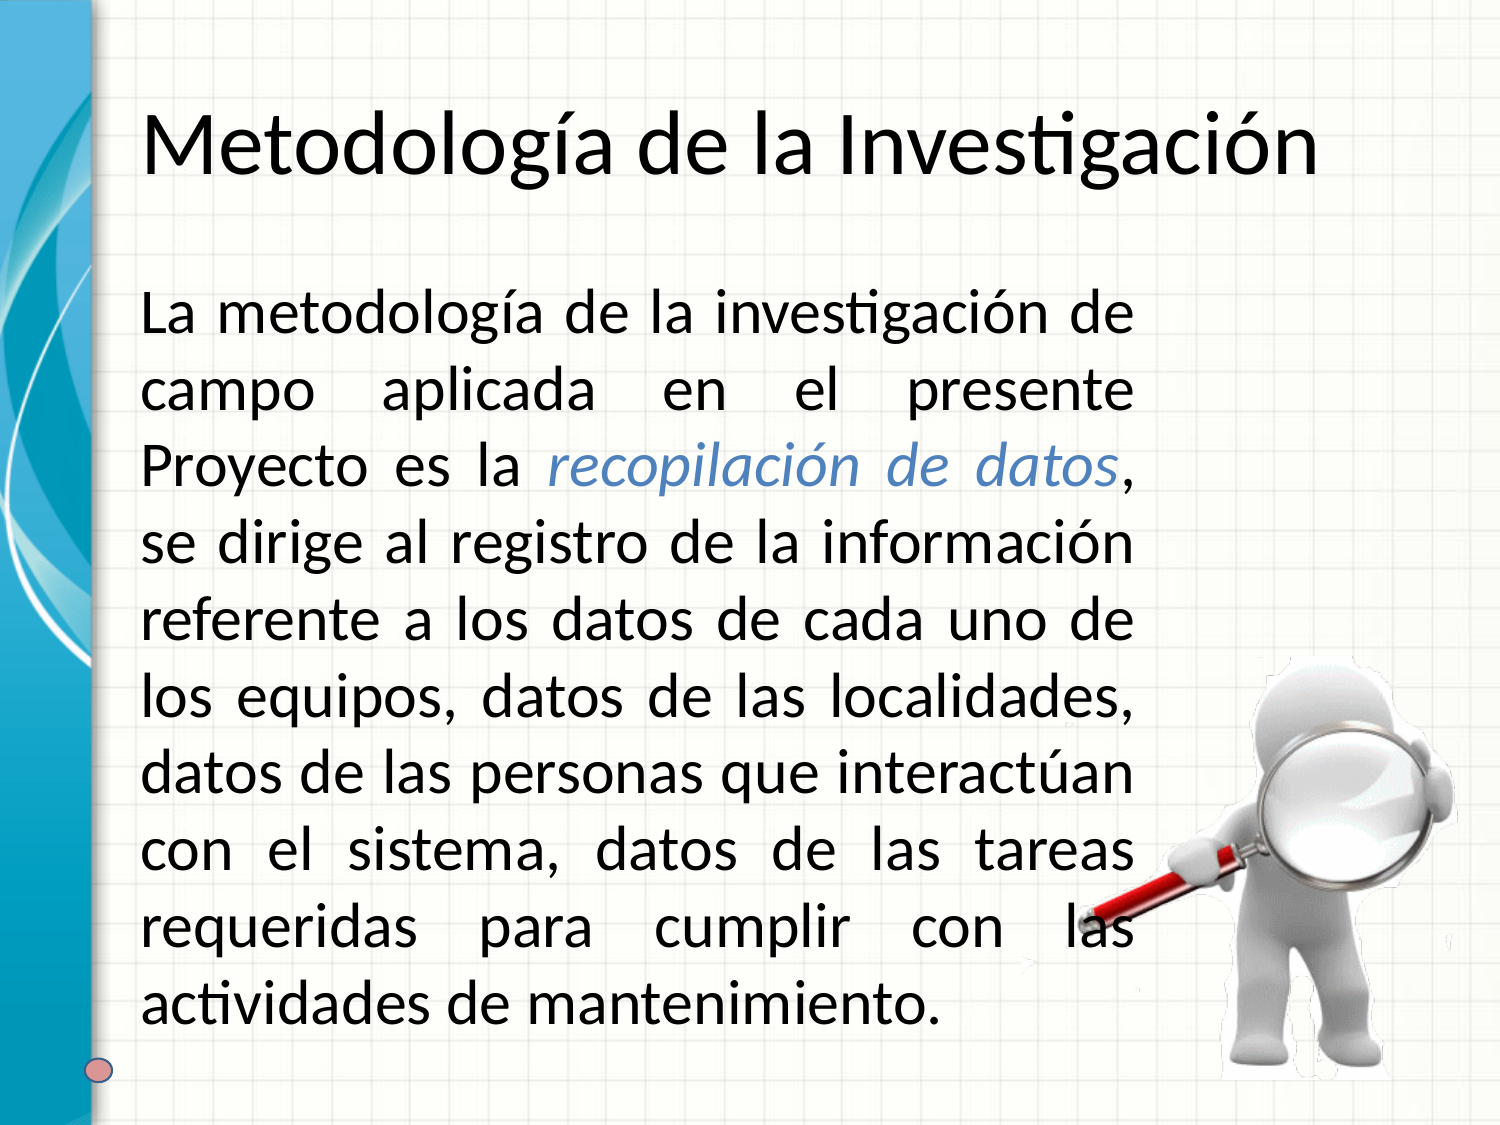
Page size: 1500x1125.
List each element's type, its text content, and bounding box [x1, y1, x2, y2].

list La metodología de la investigación de campo aplicada en el presente Proyecto es la recopilación de datos, se dirige al registro de la información referente a los datos de cada uno de los equipos, datos de las localidades, datos de las personas que interactúan con el sistema, datos de las tareas requeridas para cumplir con las actividades de mantenimiento. [125, 261, 1152, 1092]
picture [0, 0, 1500, 1125]
title Metodología de la Investigación [125, 44, 1450, 232]
text_box [82, 1056, 115, 1085]
